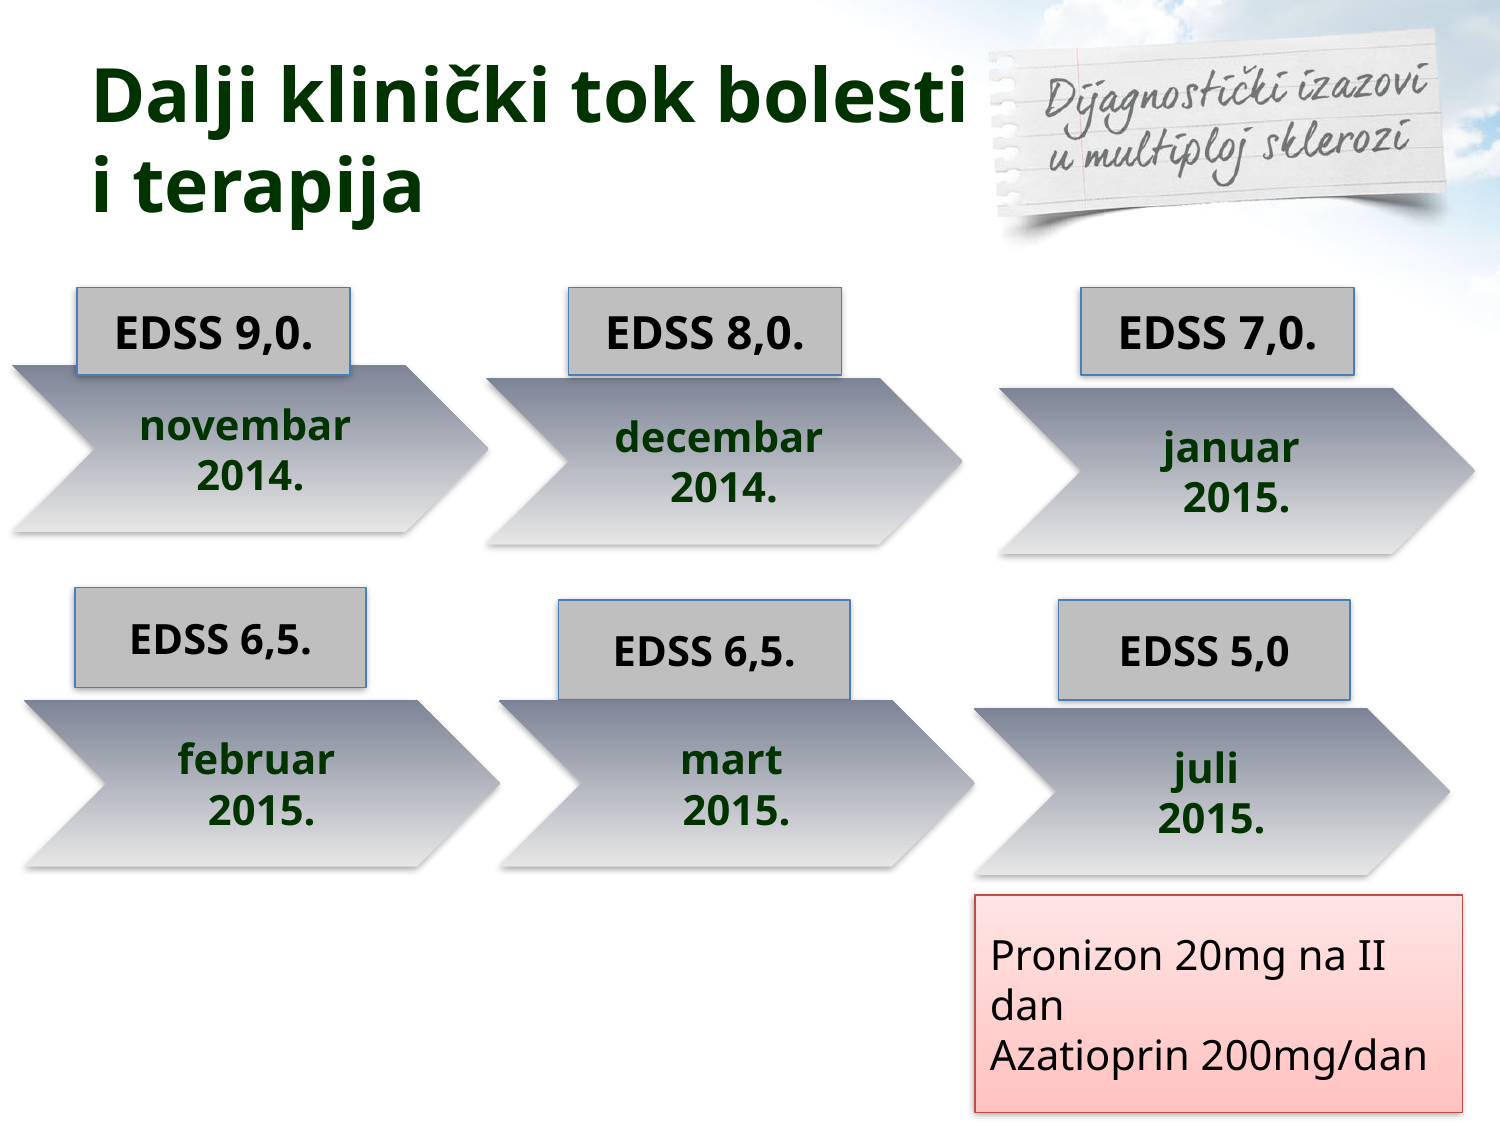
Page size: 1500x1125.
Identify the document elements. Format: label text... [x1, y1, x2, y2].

title Dalji klinički tok bolesti i terapija [74, 37, 1451, 238]
text_box juli 2015. [973, 708, 1450, 876]
text_box EDSS 6,5. [74, 587, 367, 688]
text_box februar 2015. [23, 699, 500, 867]
text_box januar 2015. [998, 387, 1475, 555]
text_box novembar 2014. [12, 365, 489, 533]
text_box decembar 2014. [486, 377, 963, 545]
picture [0, 0, 1500, 1125]
text_box EDSS 6,5. [558, 599, 851, 698]
text_box EDSS 8,0. [568, 287, 842, 376]
text_box Pronizon 20mg na II dan Azatioprin 200mg/dan [974, 894, 1463, 1113]
text_box mart 2015. [498, 699, 975, 867]
text_box EDSS 9,0. [76, 287, 351, 376]
text_box EDSS 5,0 [1058, 599, 1351, 701]
text_box EDSS 7,0. [1080, 287, 1355, 376]
